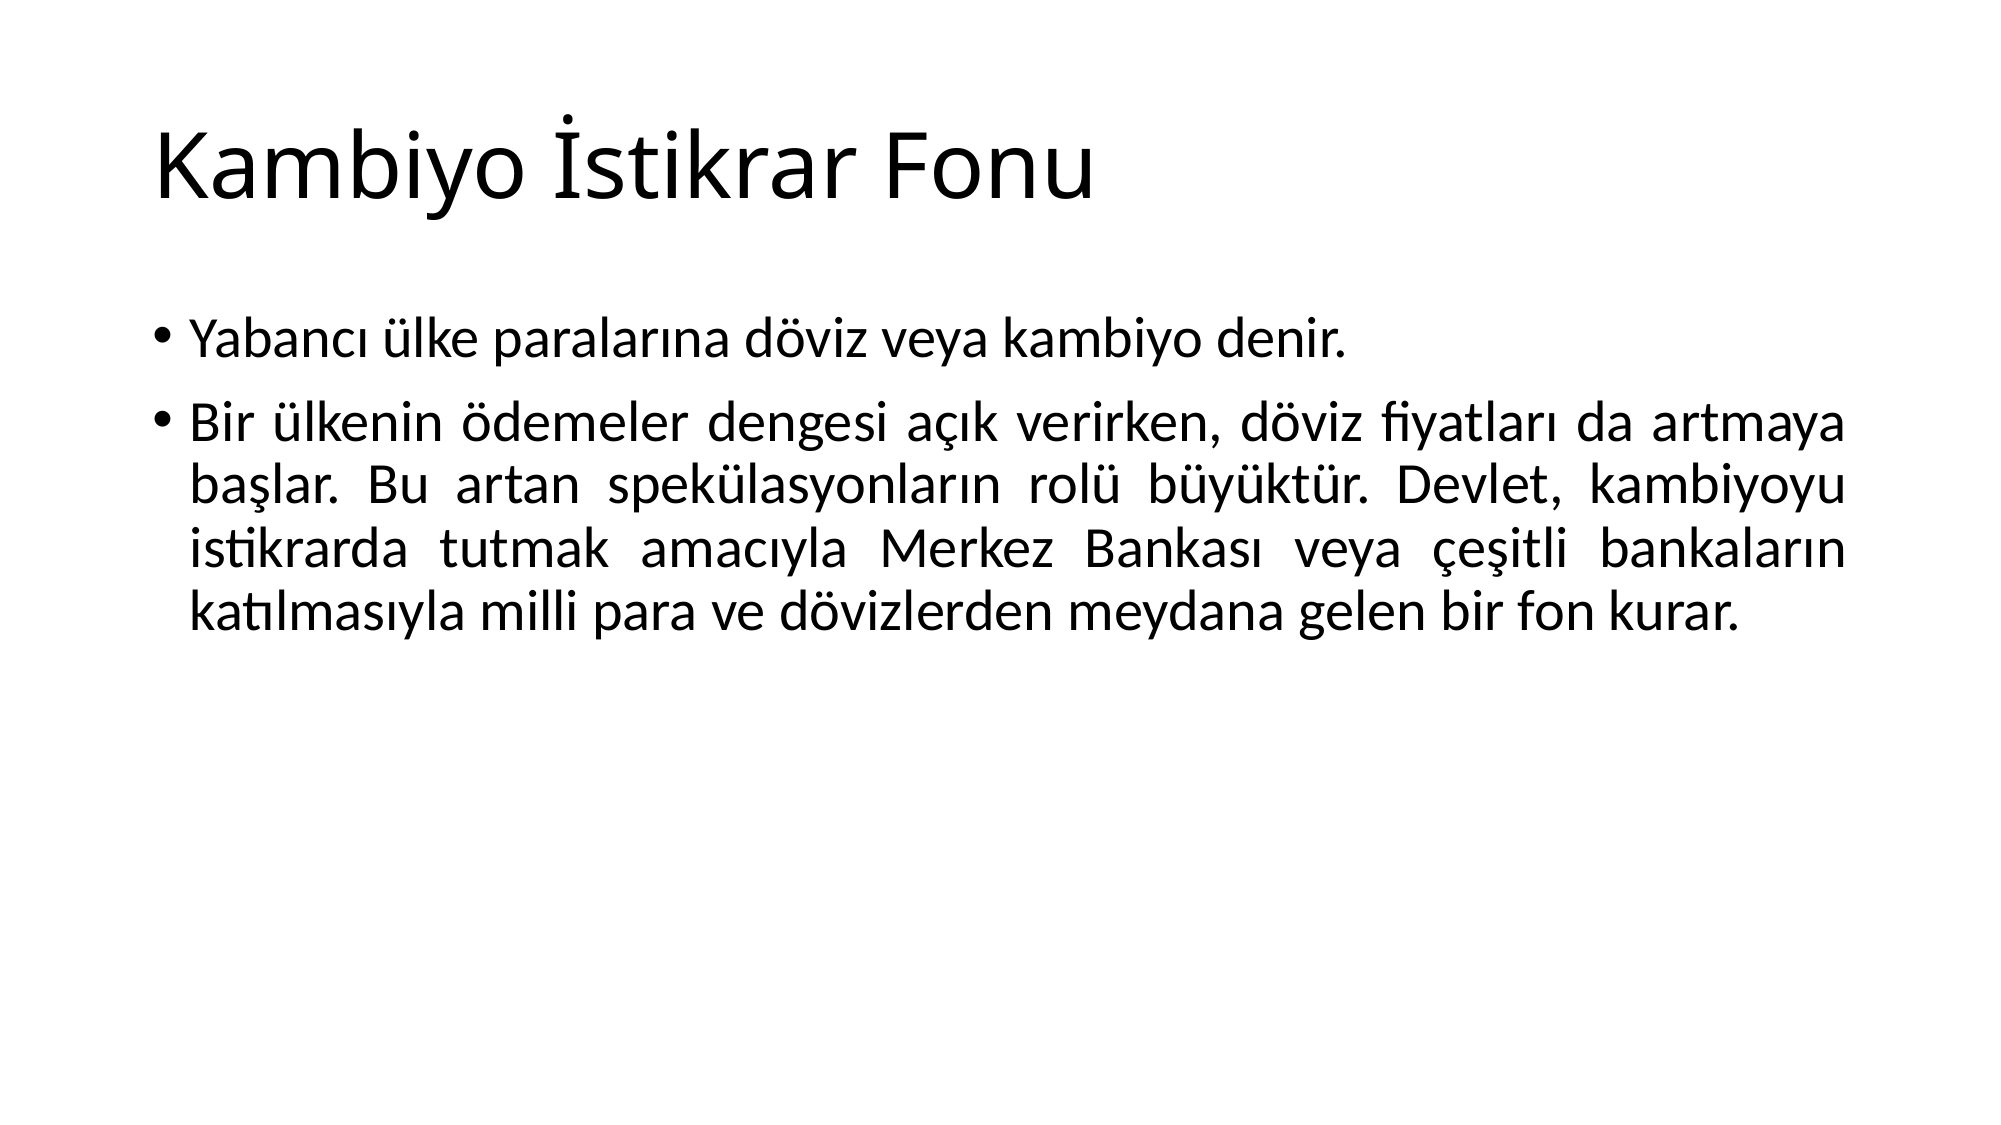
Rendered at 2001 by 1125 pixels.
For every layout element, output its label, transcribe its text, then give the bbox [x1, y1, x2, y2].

title Kambiyo İstikrar Fonu [137, 59, 1863, 278]
list Yabancı ülke paralarına döviz veya kambiyo denir. Bir ülkenin ödemeler dengesi açık verirken, döviz fiyatları da artmaya başlar. Bu artan spekülasyonların rolü büyüktür. Devlet, kambiyoyu istikrarda tutmak amacıyla Merkez Bankası veya çeşitli bankaların katılmasıyla milli para ve dövizlerden meydana gelen bir fon kurar. [137, 299, 1863, 1014]
